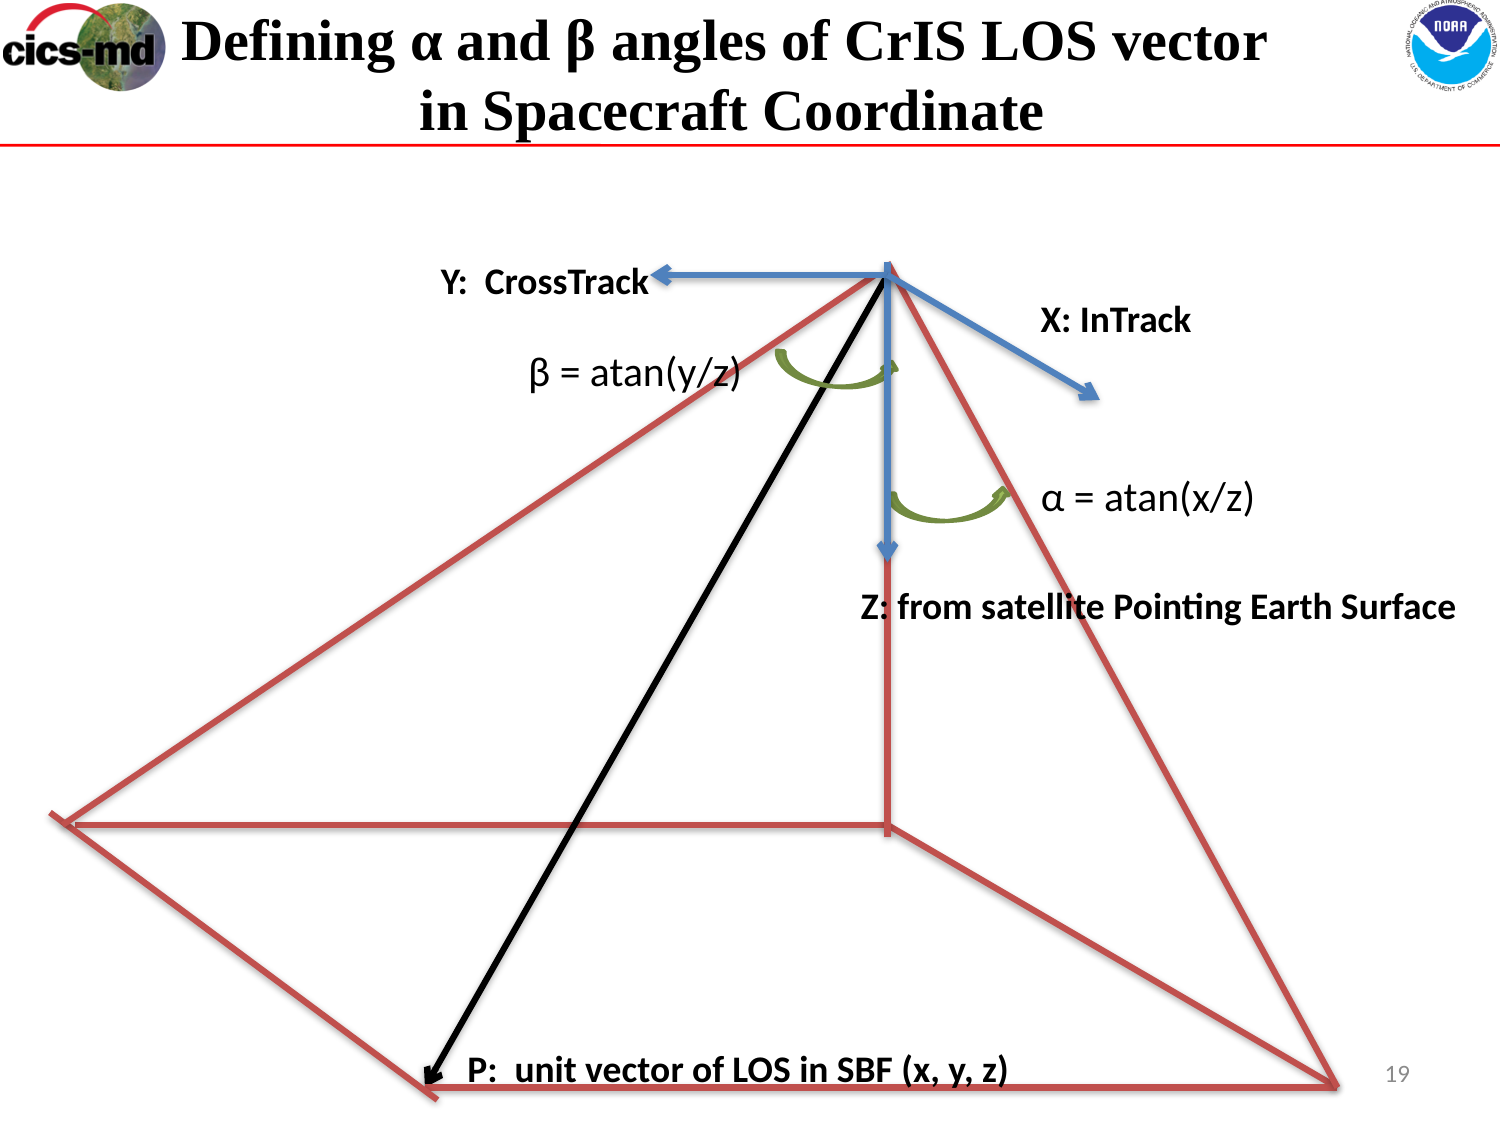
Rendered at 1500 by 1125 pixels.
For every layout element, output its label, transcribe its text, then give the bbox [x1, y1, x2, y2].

picture [3, 3, 50, 92]
title Defining α and β angles of CrIS LOS vector in Spacecraft Coordinate [50, 0, 1400, 145]
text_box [49, 249, 1476, 1101]
picture [1404, 0, 1498, 92]
